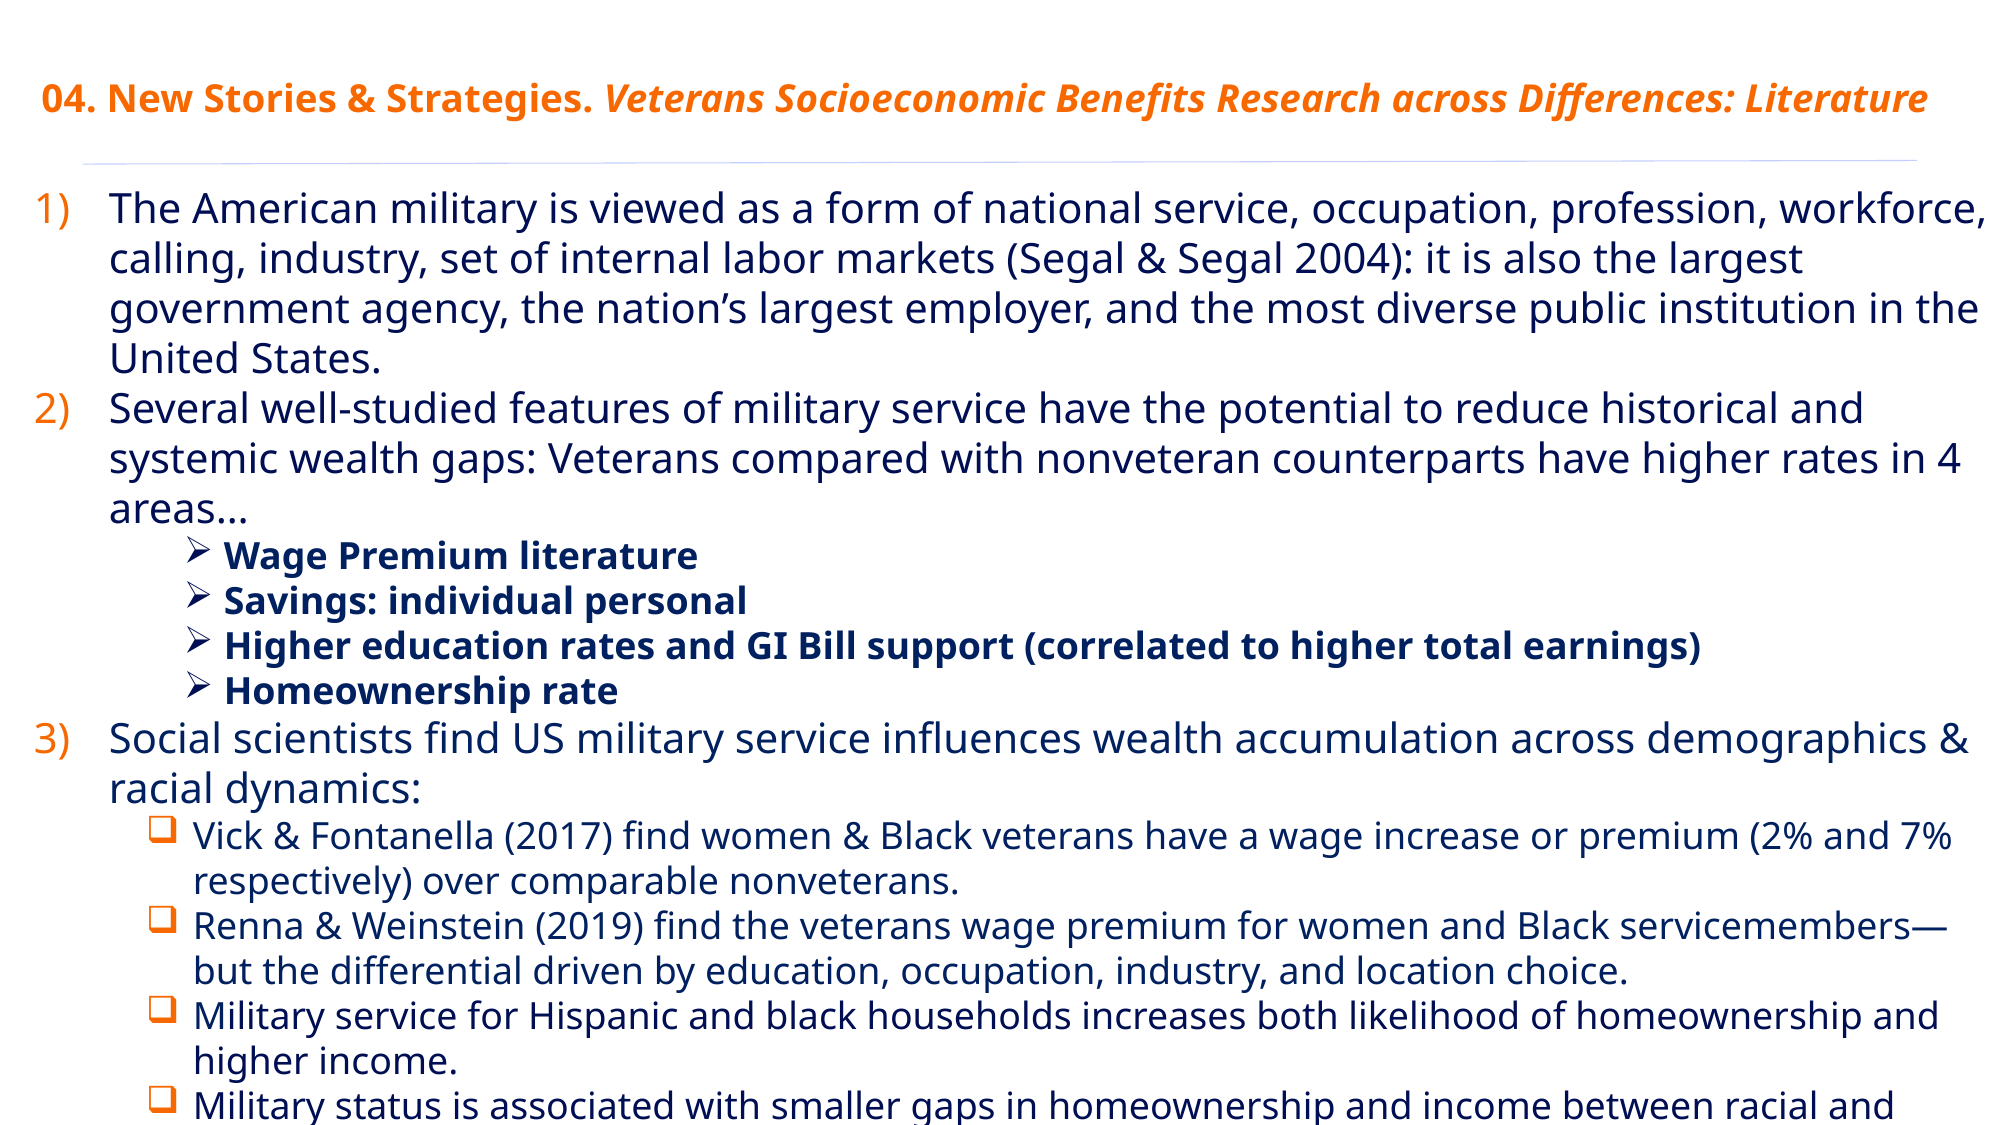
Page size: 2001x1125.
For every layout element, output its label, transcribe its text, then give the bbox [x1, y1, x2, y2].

title 04. New Stories & Strategies. Veterans Socioeconomic Benefits Research across Differences: Literature [41, 69, 2000, 174]
list The American military is viewed as a form of national service, occupation, profession, workforce, calling, industry, set of internal labor markets (Segal & Segal 2004): it is also the largest government agency, the nation’s largest employer, and the most diverse public institution in the United States. Several well-studied features of military service have the potential to reduce historical and systemic wealth gaps: Veterans compared with nonveteran counterparts have higher rates in 4 areas… Wage Premium literature Savings: individual personal Higher education rates and GI Bill support (correlated to higher total earnings) Homeownership rate Social scientists find US military service influences wealth accumulation across demographics & racial dynamics: Vick & Fontanella (2017) find women & Black veterans have a wage increase or premium (2% and 7% respectively) over comparable nonveterans. Renna & Weinstein (2019) find the veterans wage premium for women and Black servicemembers—but the differential driven by education, occupation, industry, and location choice. Military service for Hispanic and black households increases both likelihood of homeownership and higher income. Military status is associated with smaller gaps in homeownership and income between racial and ethnic groups (White veterans slightly less likely to be homeowners than nonmilitary counterparts; the opposite is true for black, Hispanic, and Asian households). If all else is held constant, homeownership rate for black veteran households is 8.3 percent higher than nonmilitary households—military service shrinks homeownership gap. [34, 174, 2000, 888]
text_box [82, 160, 1917, 165]
